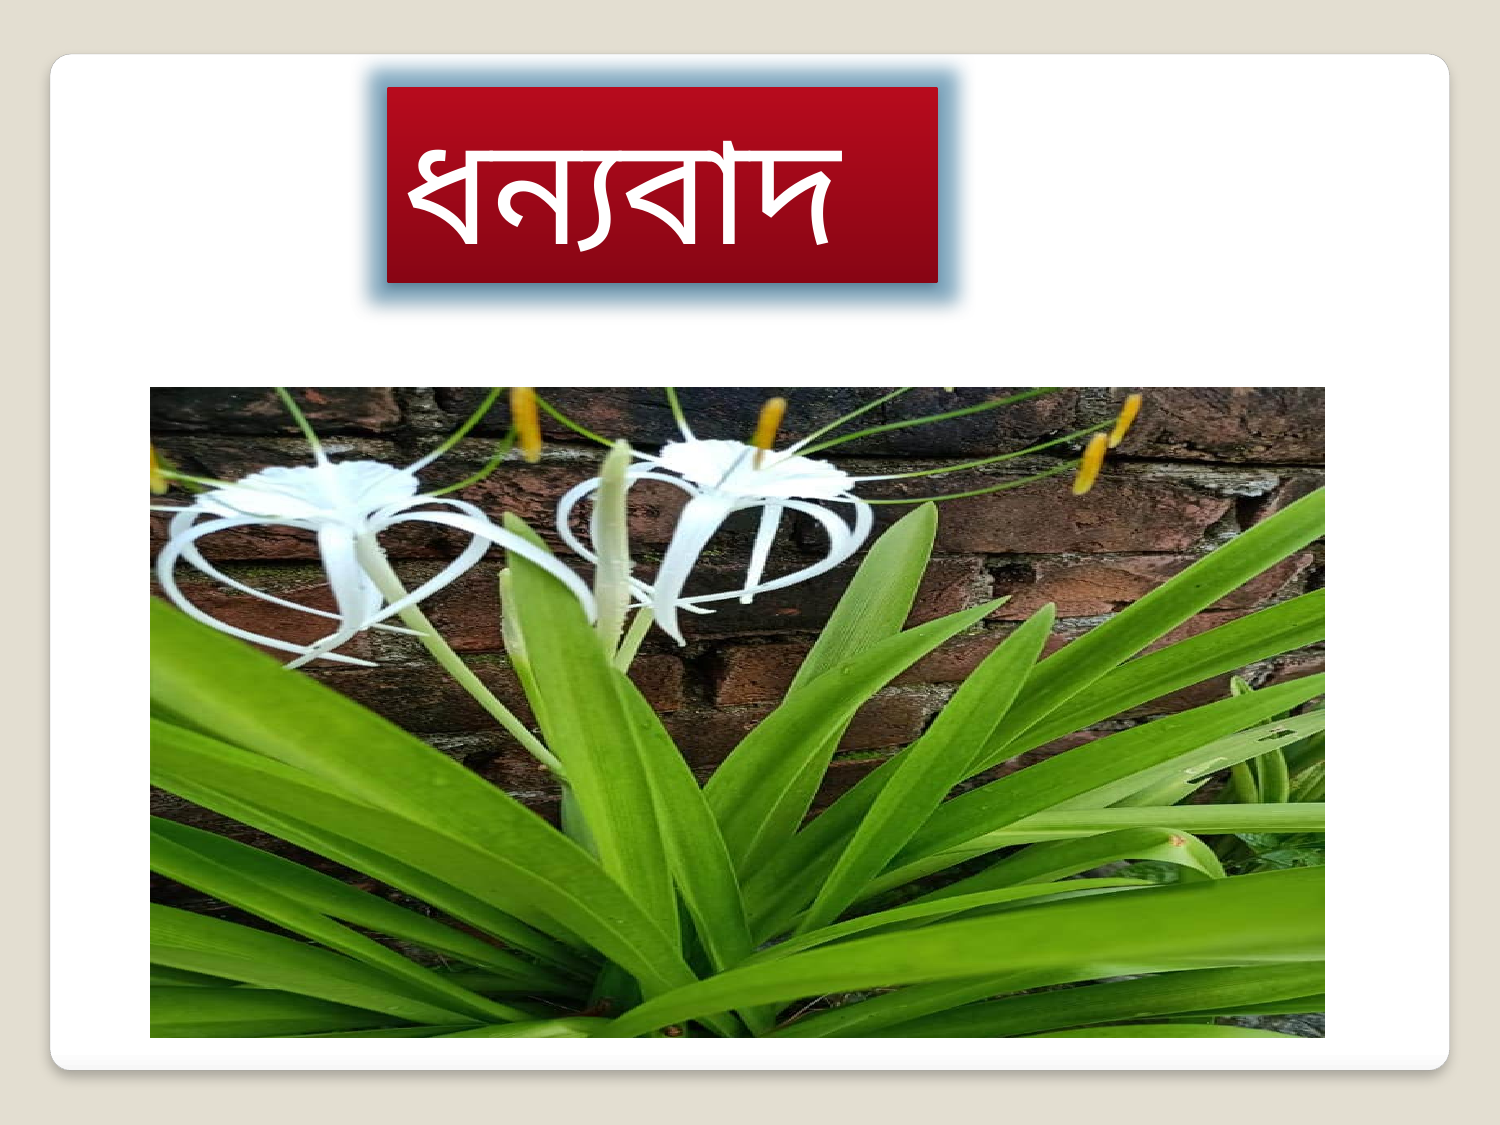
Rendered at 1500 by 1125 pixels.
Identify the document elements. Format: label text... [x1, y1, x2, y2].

picture [149, 387, 1326, 1038]
text_box ধন্যবাদ [387, 87, 938, 283]
